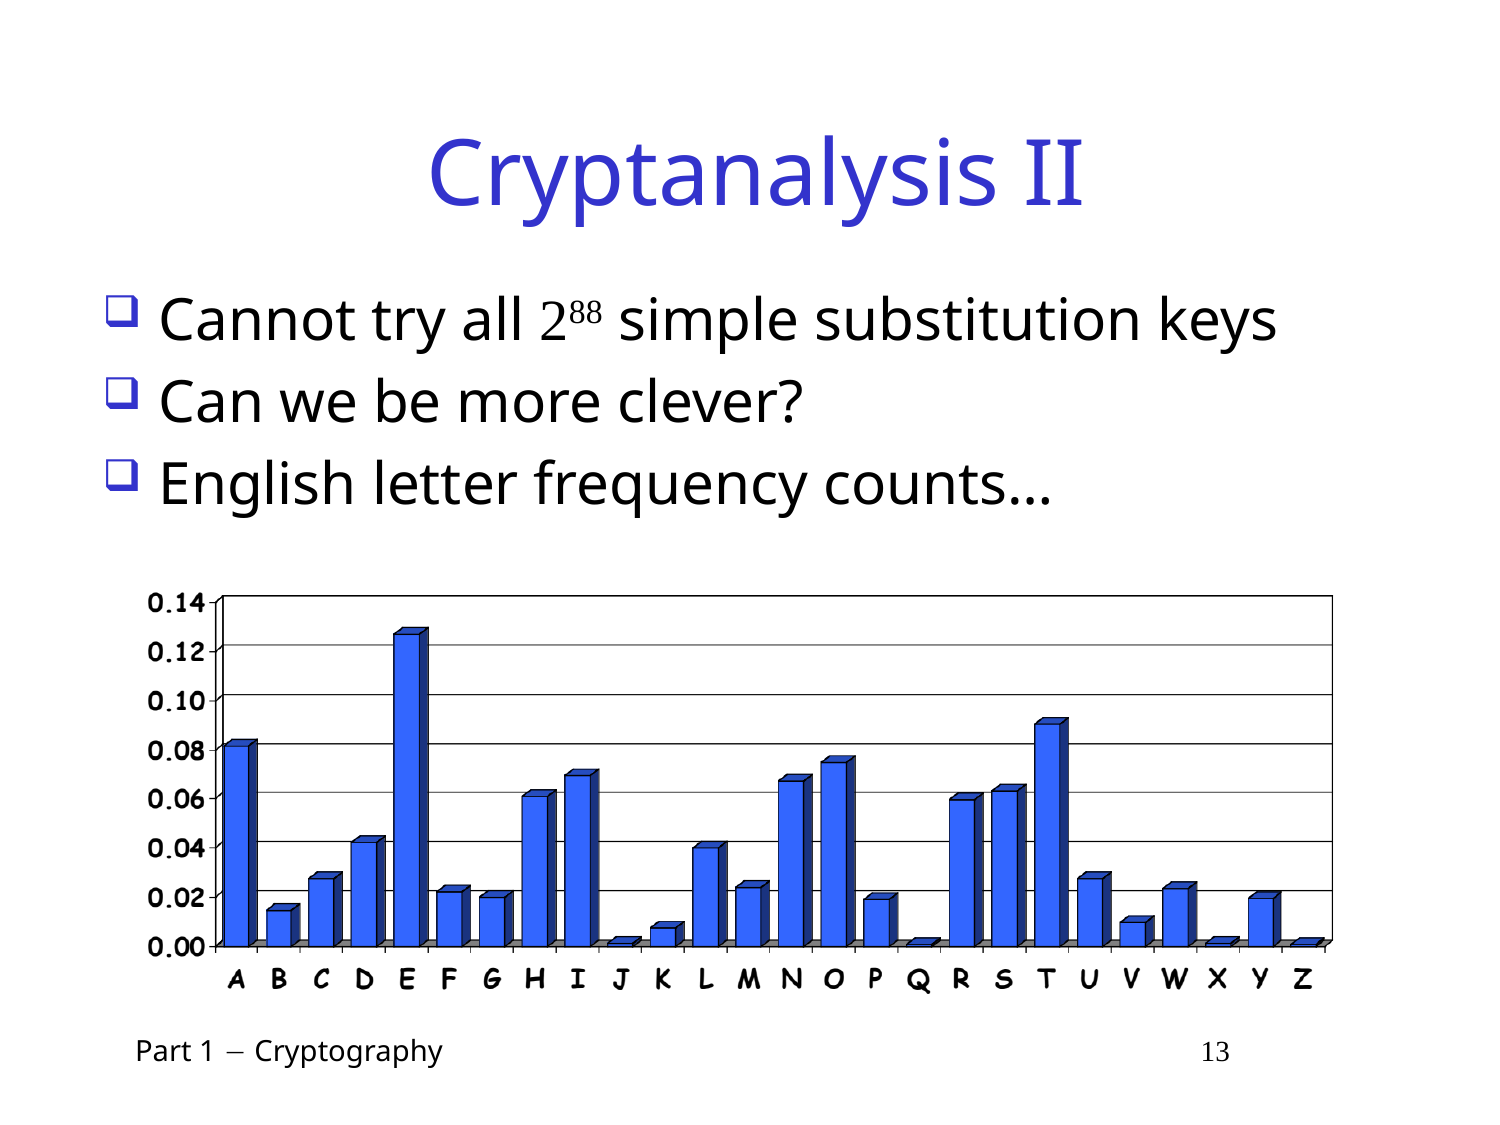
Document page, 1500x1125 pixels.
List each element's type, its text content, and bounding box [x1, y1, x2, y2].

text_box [24, 562, 1451, 1018]
list Cannot try all 288 simple substitution keys Can we be more clever? English letter frequency counts… [87, 274, 1401, 560]
footer Part 1  Cryptography 13 [112, 1026, 1401, 1101]
title Cryptanalysis II [87, 74, 1426, 263]
